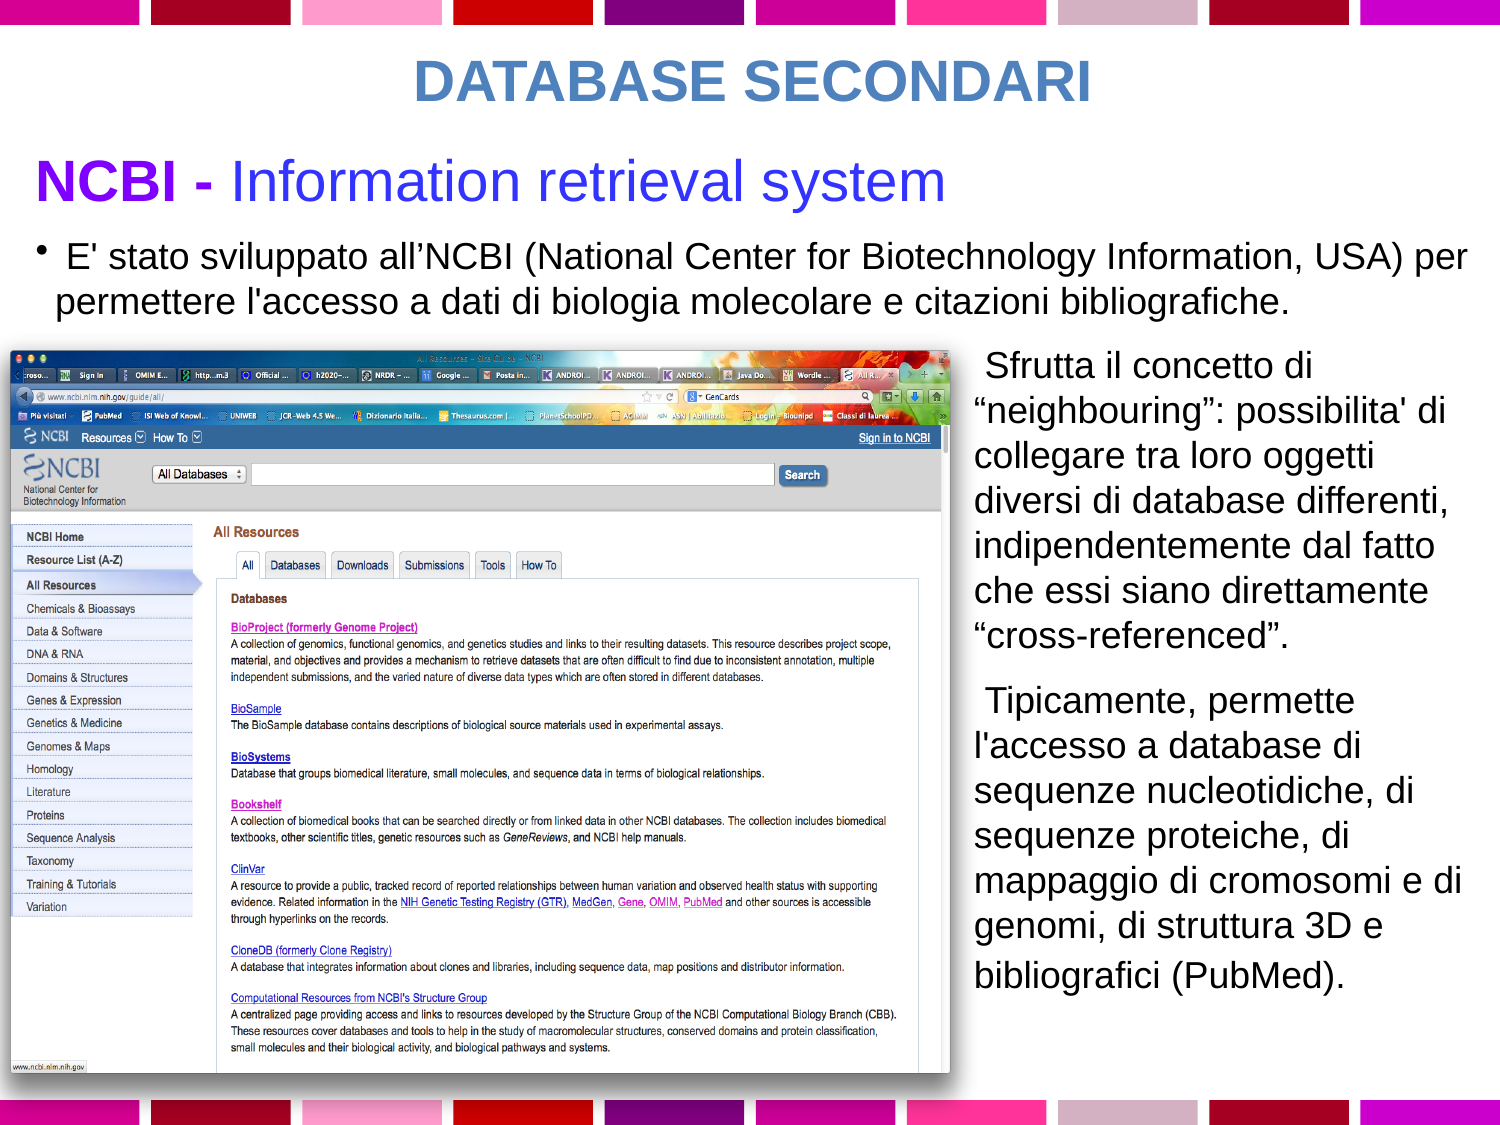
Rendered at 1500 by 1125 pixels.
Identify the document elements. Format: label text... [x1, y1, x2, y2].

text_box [988, 1099, 1500, 1125]
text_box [0, 0, 1500, 26]
text_box DATABASE SECONDARI NCBI - Information retrieval system E' stato sviluppato all’NCBI (National Center for Biotechnology Information, USA) per permettere l'accesso a dati di biologia molecolare e citazioni bibliografiche. Sfrutta il concetto di “neighbouring”: possibilita' di collegare tra loro oggetti diversi di database differenti, indipendentemente dal fatto che essi siano direttamente “cross-referenced”. Tipicamente, permette l'accesso a database di sequenze nucleotidiche, di sequenze proteiche, di mappaggio di cromosomi e di genomi, di struttura 3D e bibliografici (PubMed). [20, 43, 1486, 1004]
picture [0, 326, 984, 1125]
